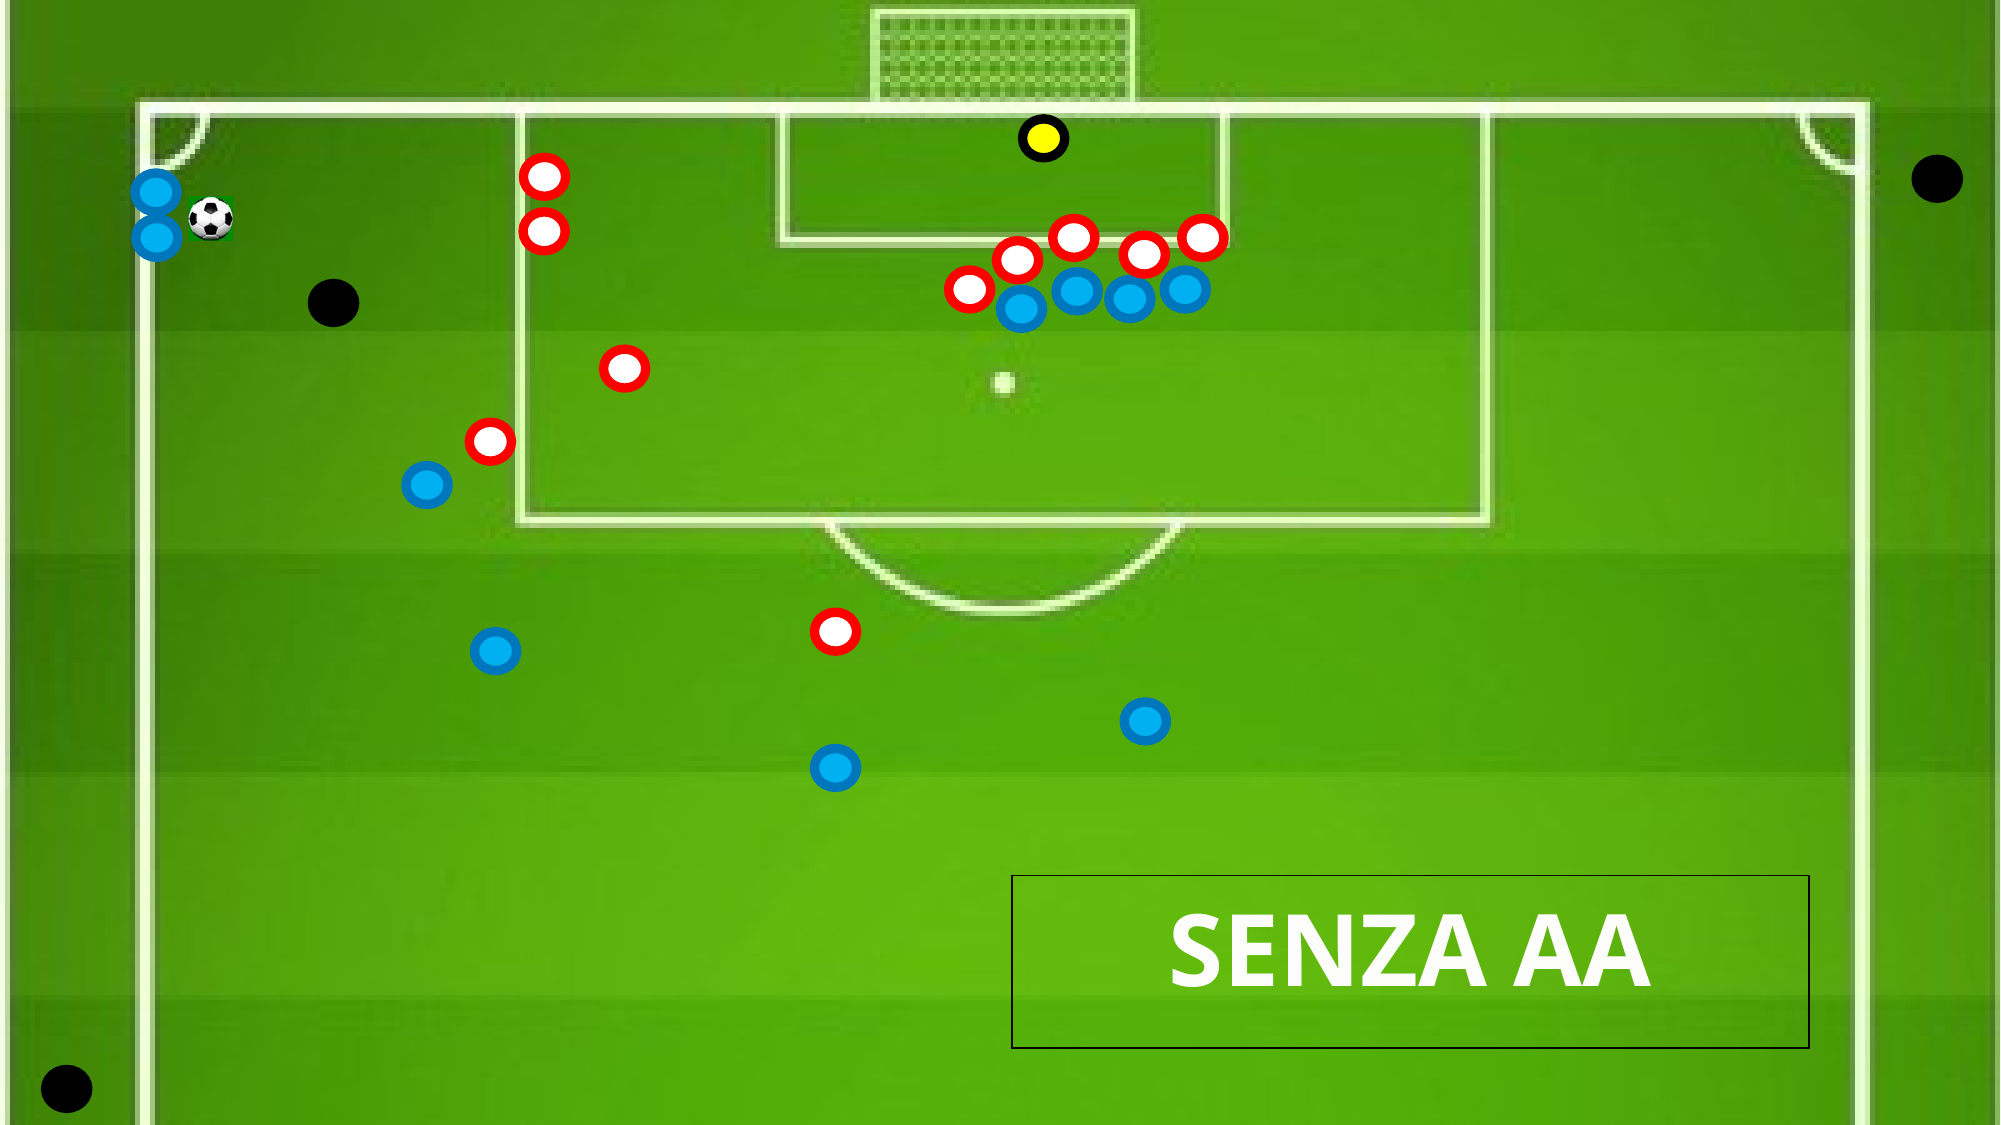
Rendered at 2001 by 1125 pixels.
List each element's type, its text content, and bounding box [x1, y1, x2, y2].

text_box [994, 238, 1041, 282]
text_box [133, 216, 181, 260]
text_box [1914, 157, 1961, 201]
text_box [43, 1067, 90, 1111]
text_box [812, 746, 859, 790]
text_box [520, 209, 568, 253]
text_box [812, 610, 859, 654]
text_box [1179, 216, 1227, 260]
text_box [132, 170, 180, 214]
text_box [310, 281, 357, 325]
table_header SENZA AA [1013, 876, 1808, 1047]
text_box [601, 347, 648, 391]
text_box [467, 420, 514, 464]
text_box [998, 287, 1045, 331]
text_box [1106, 277, 1154, 321]
text_box [1122, 699, 1169, 743]
text_box [1050, 216, 1098, 260]
text_box [1020, 116, 1067, 160]
text_box [403, 463, 451, 507]
text_box [1162, 267, 1209, 311]
text_box [1121, 233, 1168, 277]
text_box [521, 155, 568, 199]
text_box [1053, 269, 1101, 313]
text_box [946, 267, 993, 311]
text_box [472, 629, 519, 673]
picture [0, 0, 2001, 1125]
